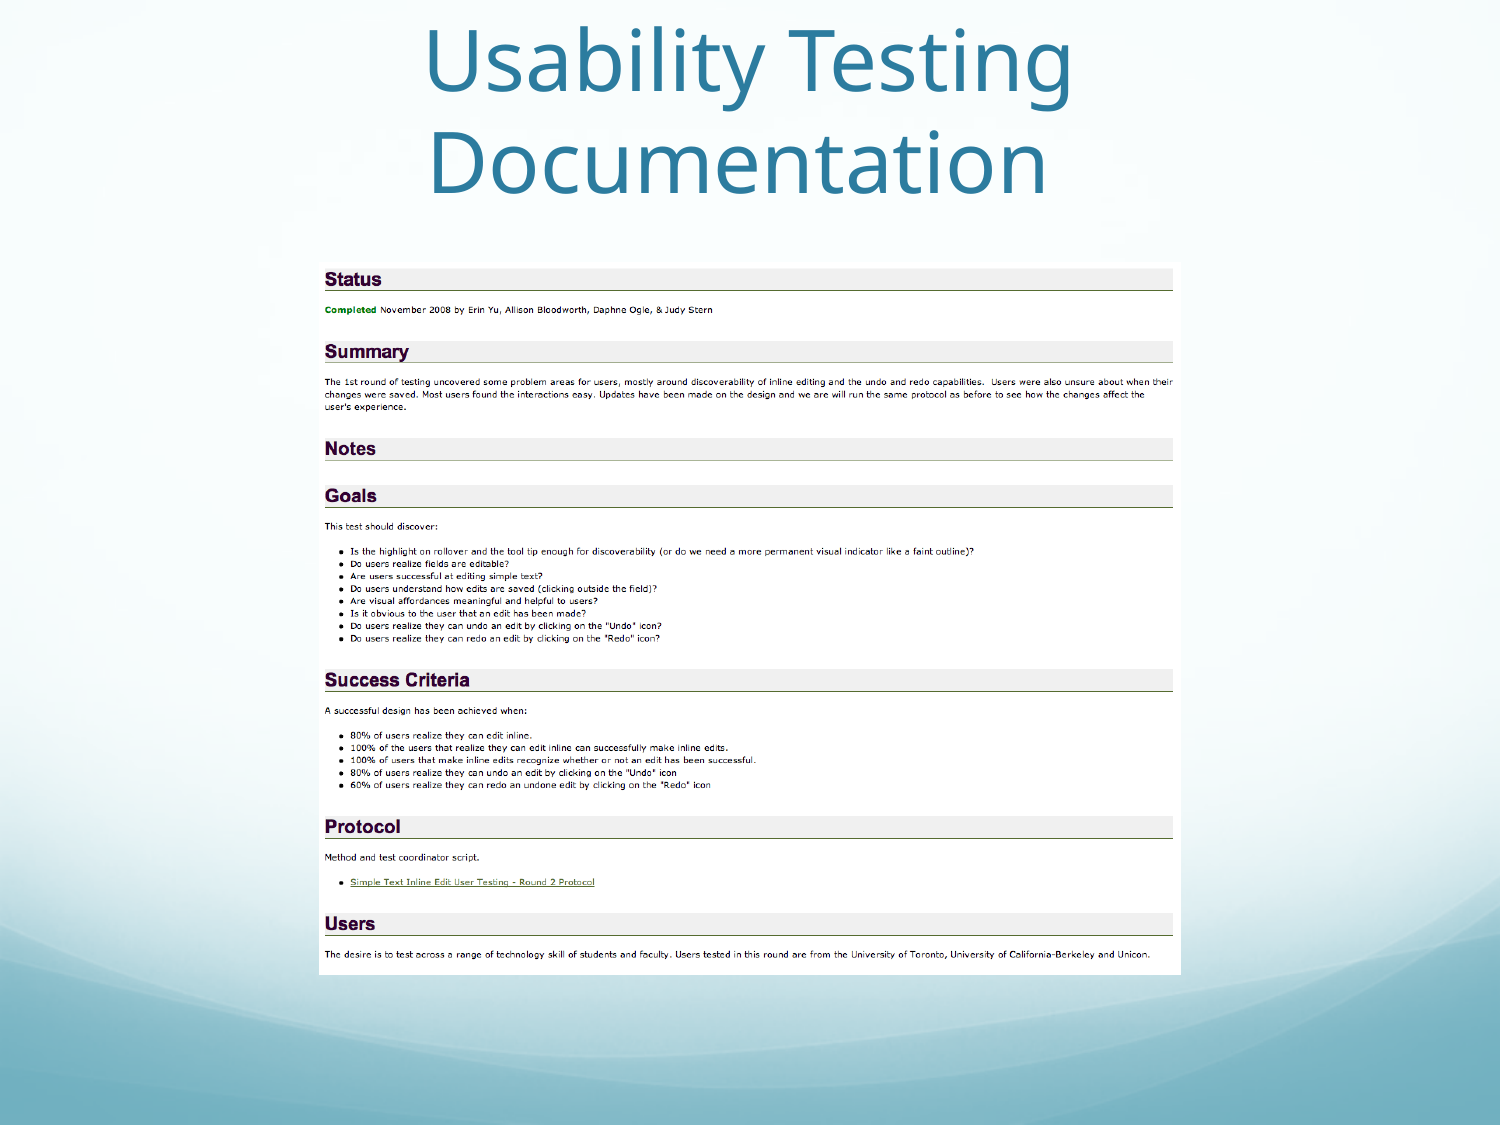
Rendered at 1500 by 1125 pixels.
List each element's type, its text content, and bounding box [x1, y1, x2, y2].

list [89, 261, 1410, 976]
title Usability Testing Documentation [90, 0, 1410, 219]
